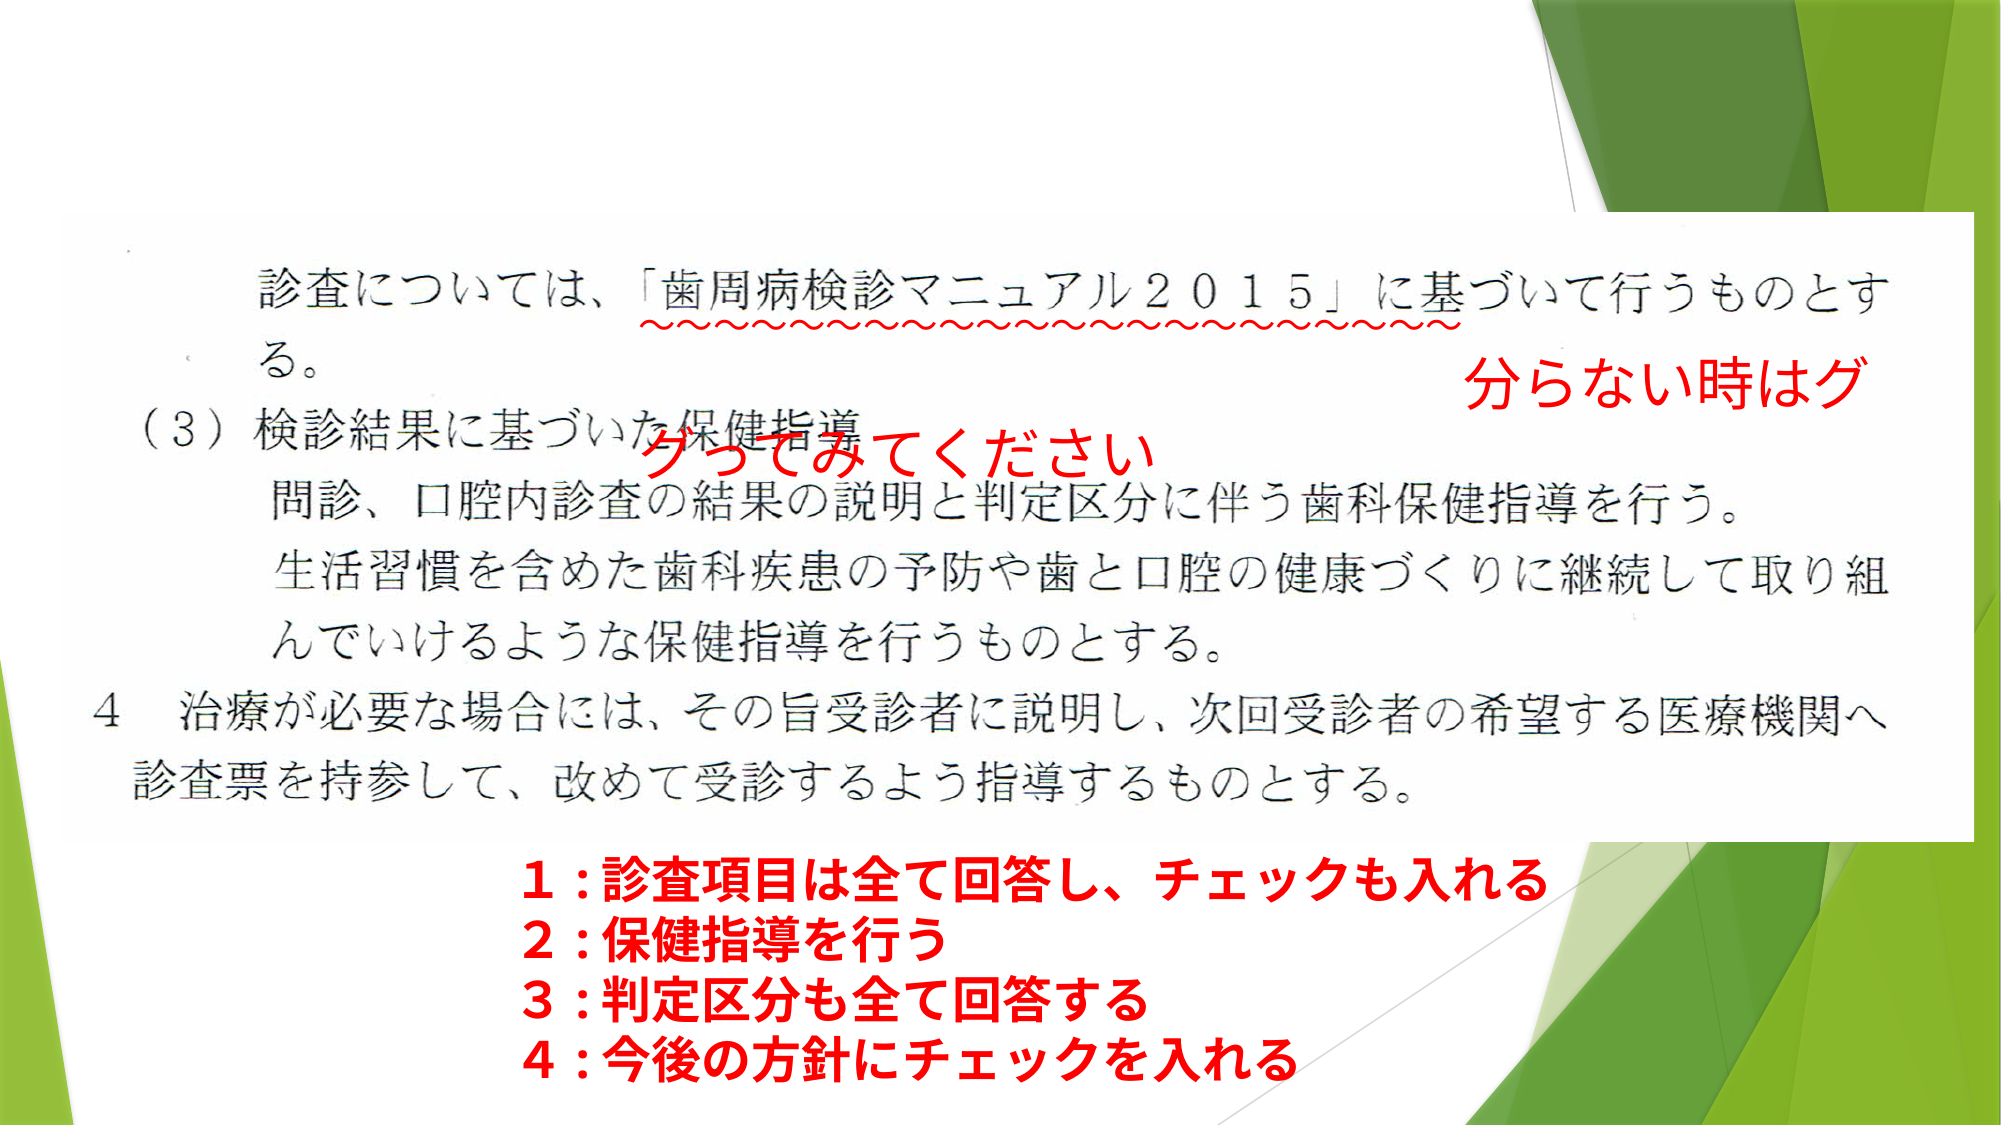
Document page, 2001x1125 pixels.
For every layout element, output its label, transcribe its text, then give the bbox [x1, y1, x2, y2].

text_box １:診査項目は全て回答し、チェックも入れる ２:保健指導を行う ３:判定区分も全て回答する ４:今後の方針にチェックを入れる [498, 853, 1647, 1097]
picture [59, 211, 1975, 842]
